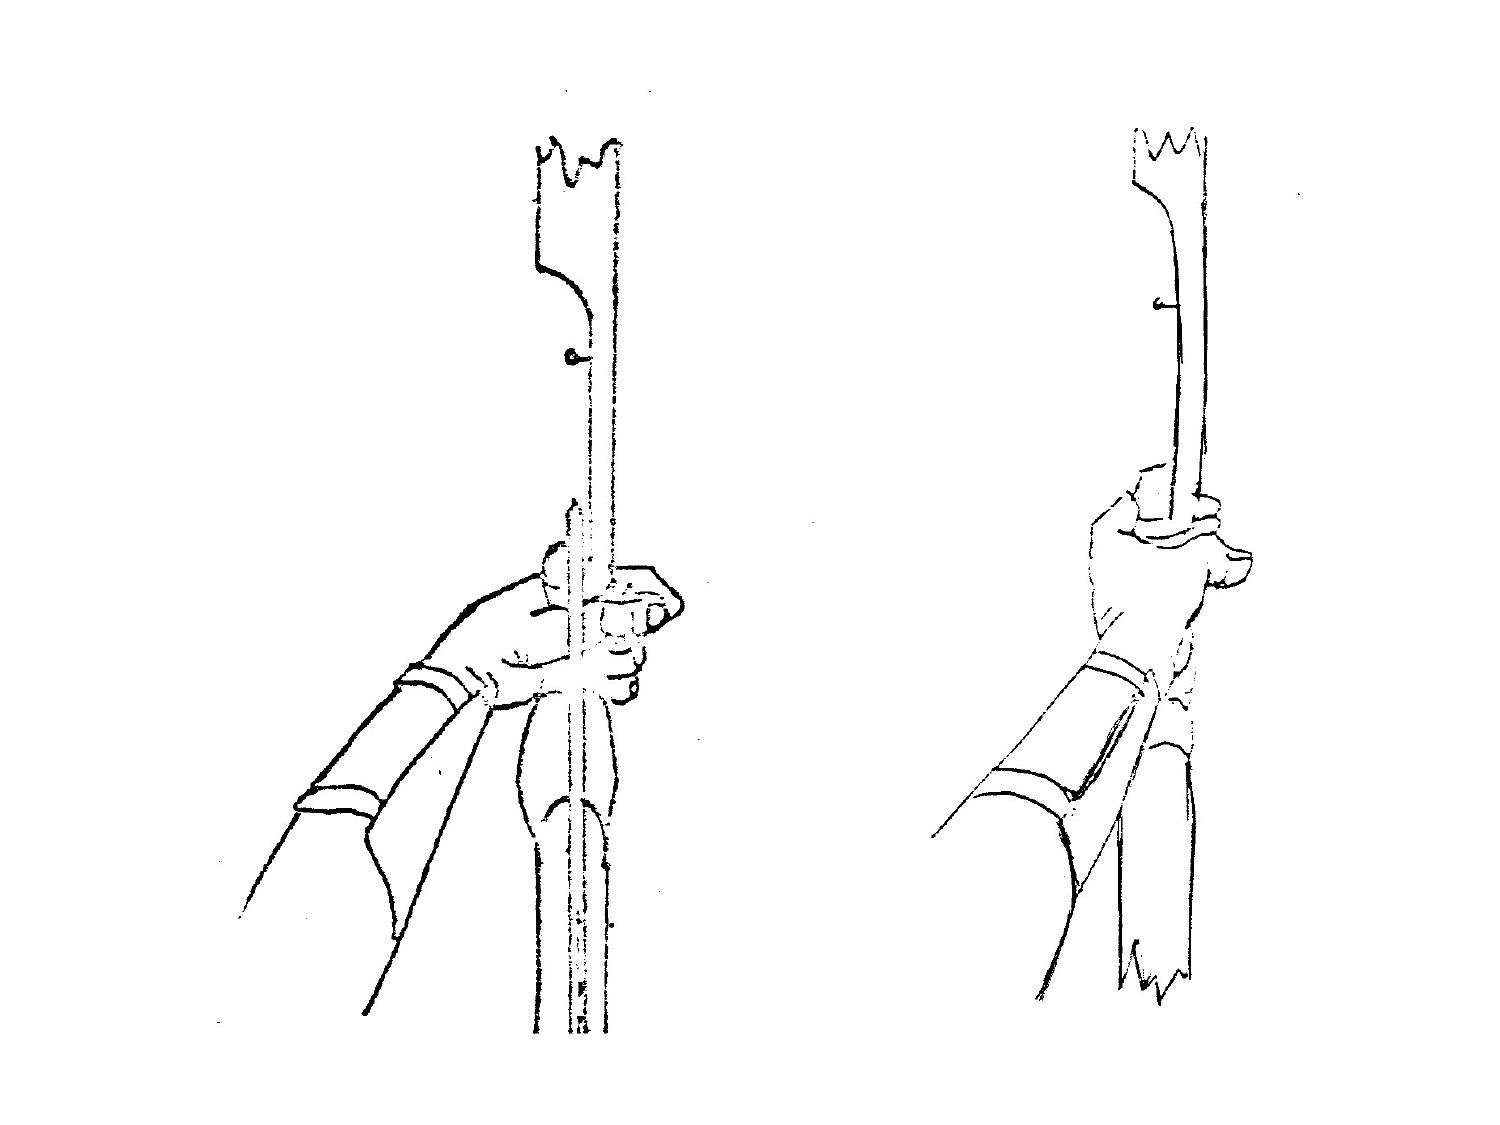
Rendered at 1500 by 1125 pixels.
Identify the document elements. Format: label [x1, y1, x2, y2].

picture [217, 89, 1310, 1059]
